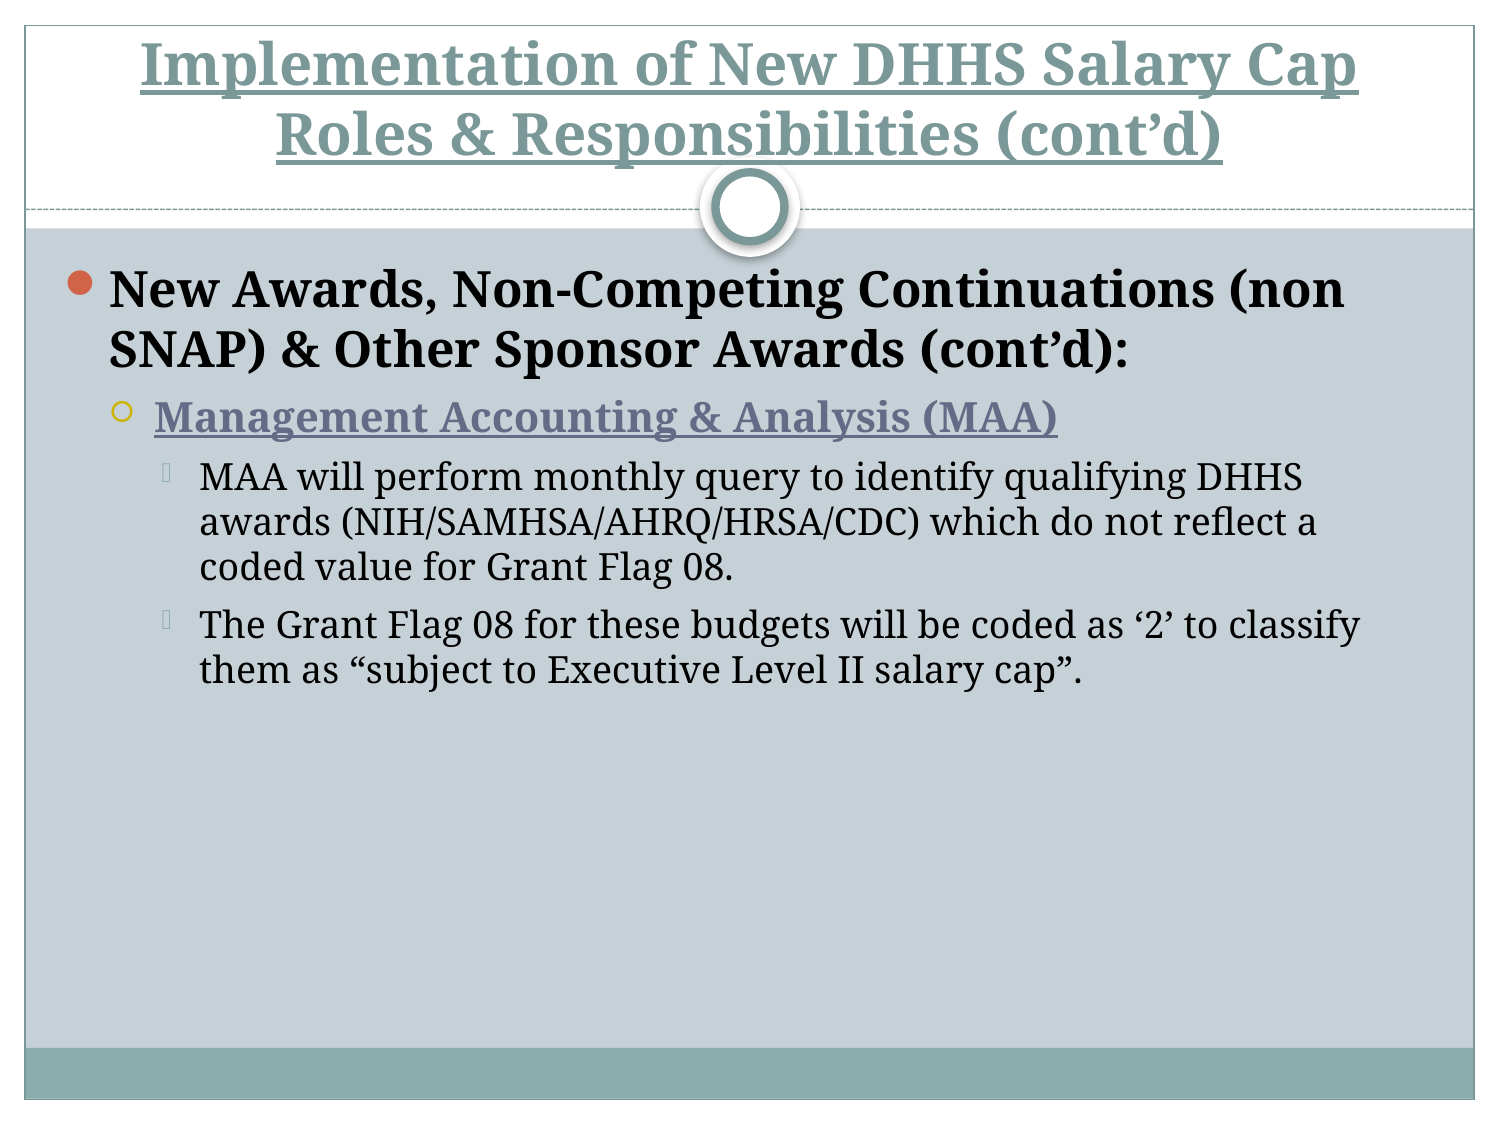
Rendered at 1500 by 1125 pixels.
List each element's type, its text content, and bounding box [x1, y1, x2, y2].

list New Awards, Non-Competing Continuations (non SNAP) & Other Sponsor Awards (cont’d): Management Accounting & Analysis (MAA) MAA will perform monthly query to identify qualifying DHHS awards (NIH/SAMHSA/AHRQ/HRSA/CDC) which do not reflect a coded value for Grant Flag 08. The Grant Flag 08 for these budgets will be coded as ‘2’ to classify them as “subject to Executive Level II salary cap”. [49, 250, 1438, 1038]
title Implementation of New DHHS Salary Cap Roles & Responsibilities (cont’d) [49, 37, 1450, 175]
